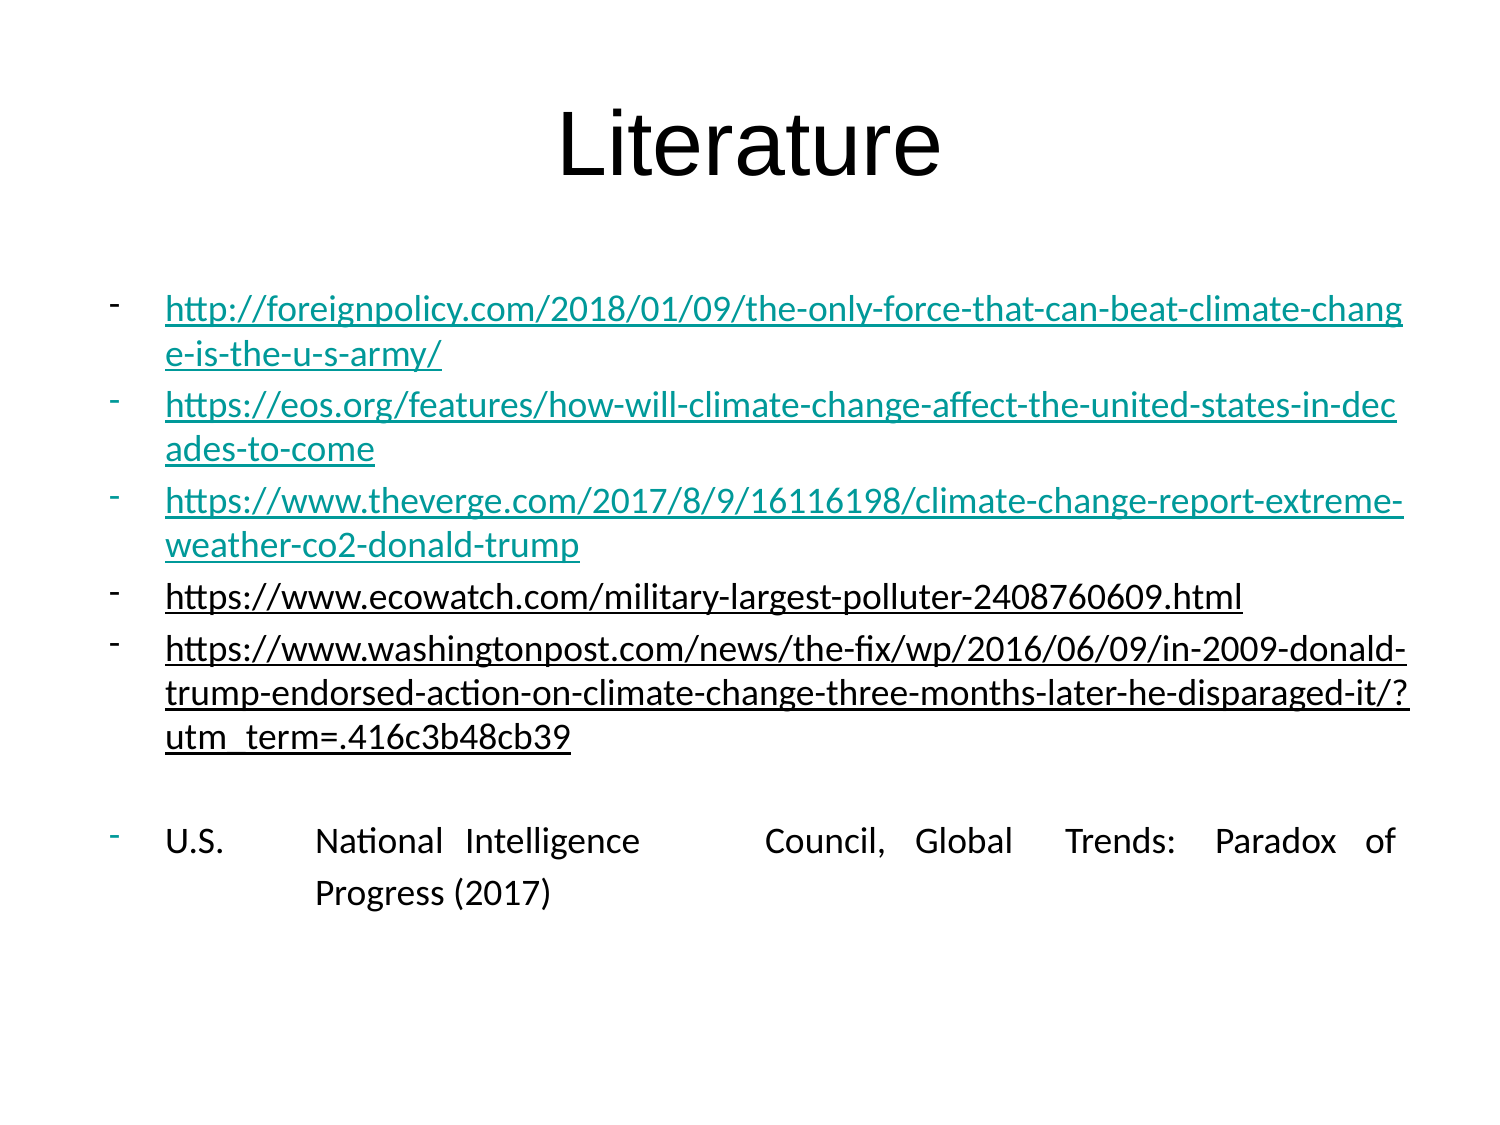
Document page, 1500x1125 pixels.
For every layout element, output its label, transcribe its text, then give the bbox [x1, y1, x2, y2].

list http://foreignpolicy.com/2018/01/09/the-only-force-that-can-beat-climate-change-is-the-u-s-army/ https://eos.org/features/how-will-climate-change-affect-the-united-states-in-decades-to-come https://www.theverge.com/2017/8/9/16116198/climate-change-report-extreme-weather-co2-donald-trump https://www.ecowatch.com/military-largest-polluter-2408760609.html https://www.washingtonpost.com/news/the-fix/wp/2016/06/09/in-2009-donald-trump-endorsed-action-on-climate-change-three-months-later-he-disparaged-it/?utm_term=.416c3b48cb39 U.S. National Intelligence Council, Global Trends: Paradox of Progress (2017) [75, 262, 1425, 1005]
title Literature [75, 45, 1425, 233]
